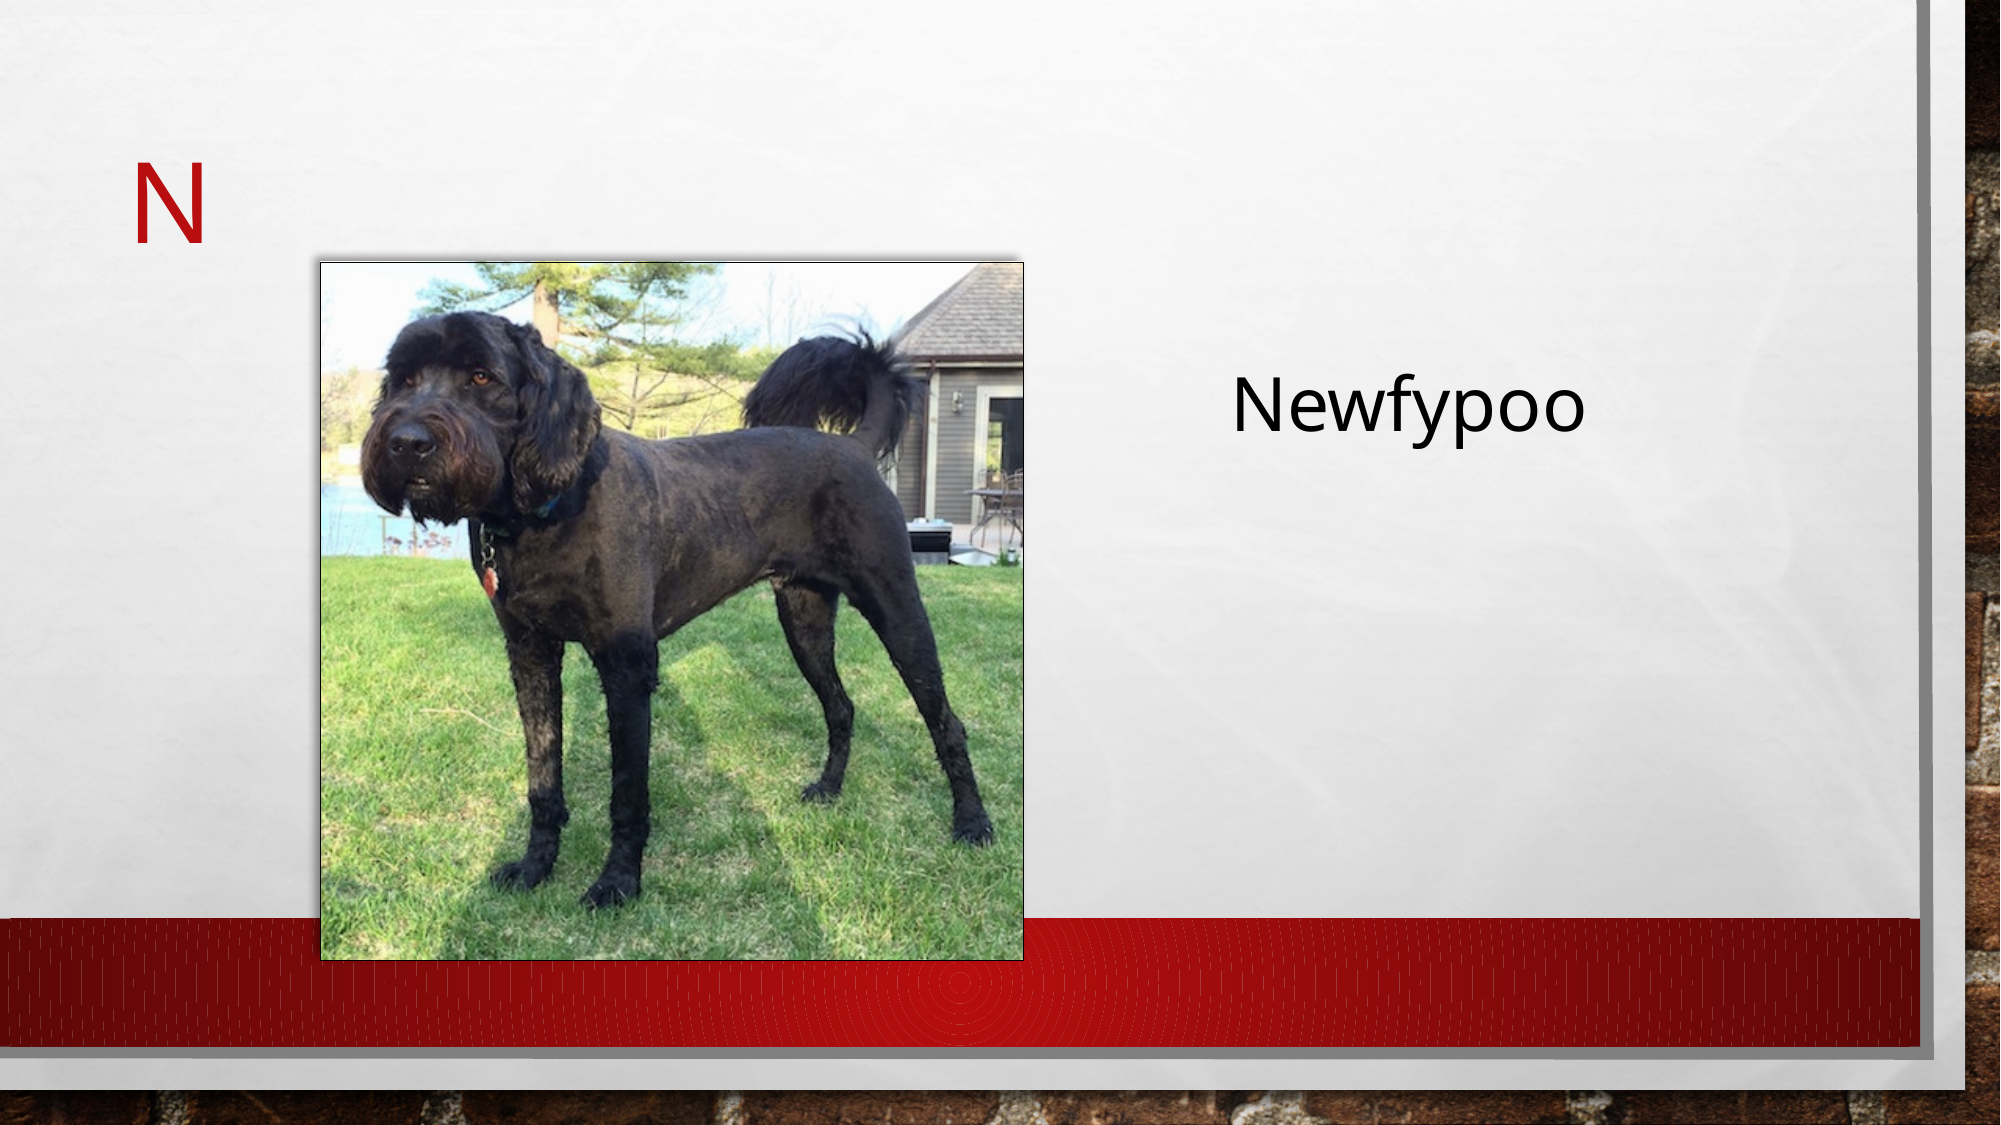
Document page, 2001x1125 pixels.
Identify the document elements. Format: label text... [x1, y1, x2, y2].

title N [112, 112, 1818, 302]
picture [319, 261, 1024, 961]
text_box Newfypoo [1215, 348, 1860, 454]
picture [0, 0, 2000, 1125]
